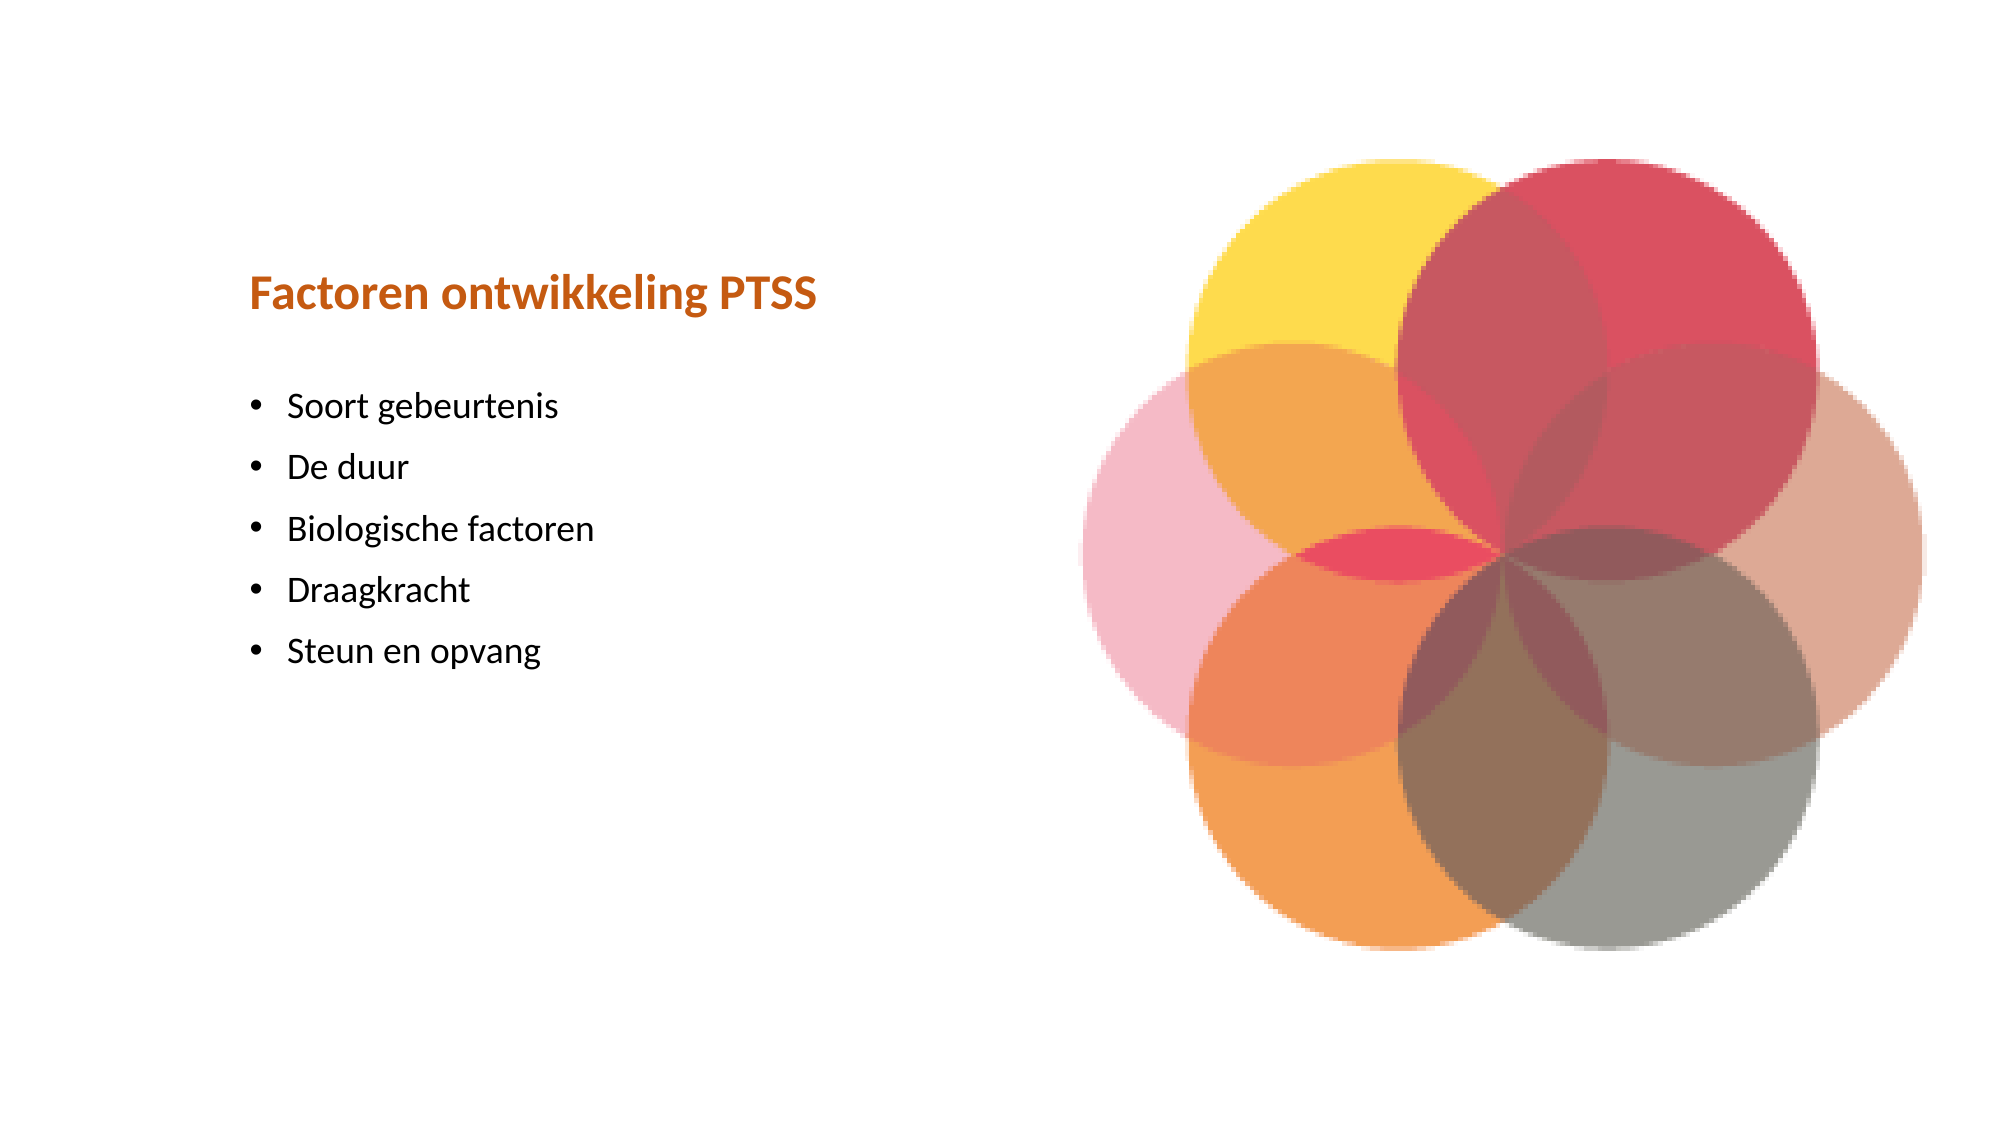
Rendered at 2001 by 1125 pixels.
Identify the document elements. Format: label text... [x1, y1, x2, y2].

text_box [1047, 123, 1959, 1002]
picture [1074, 155, 1933, 958]
title Factoren ontwikkeling PTSS [234, 238, 849, 348]
list Soort gebeurtenis De duur Biologische factoren Draagkracht Steun en opvang [234, 378, 702, 747]
